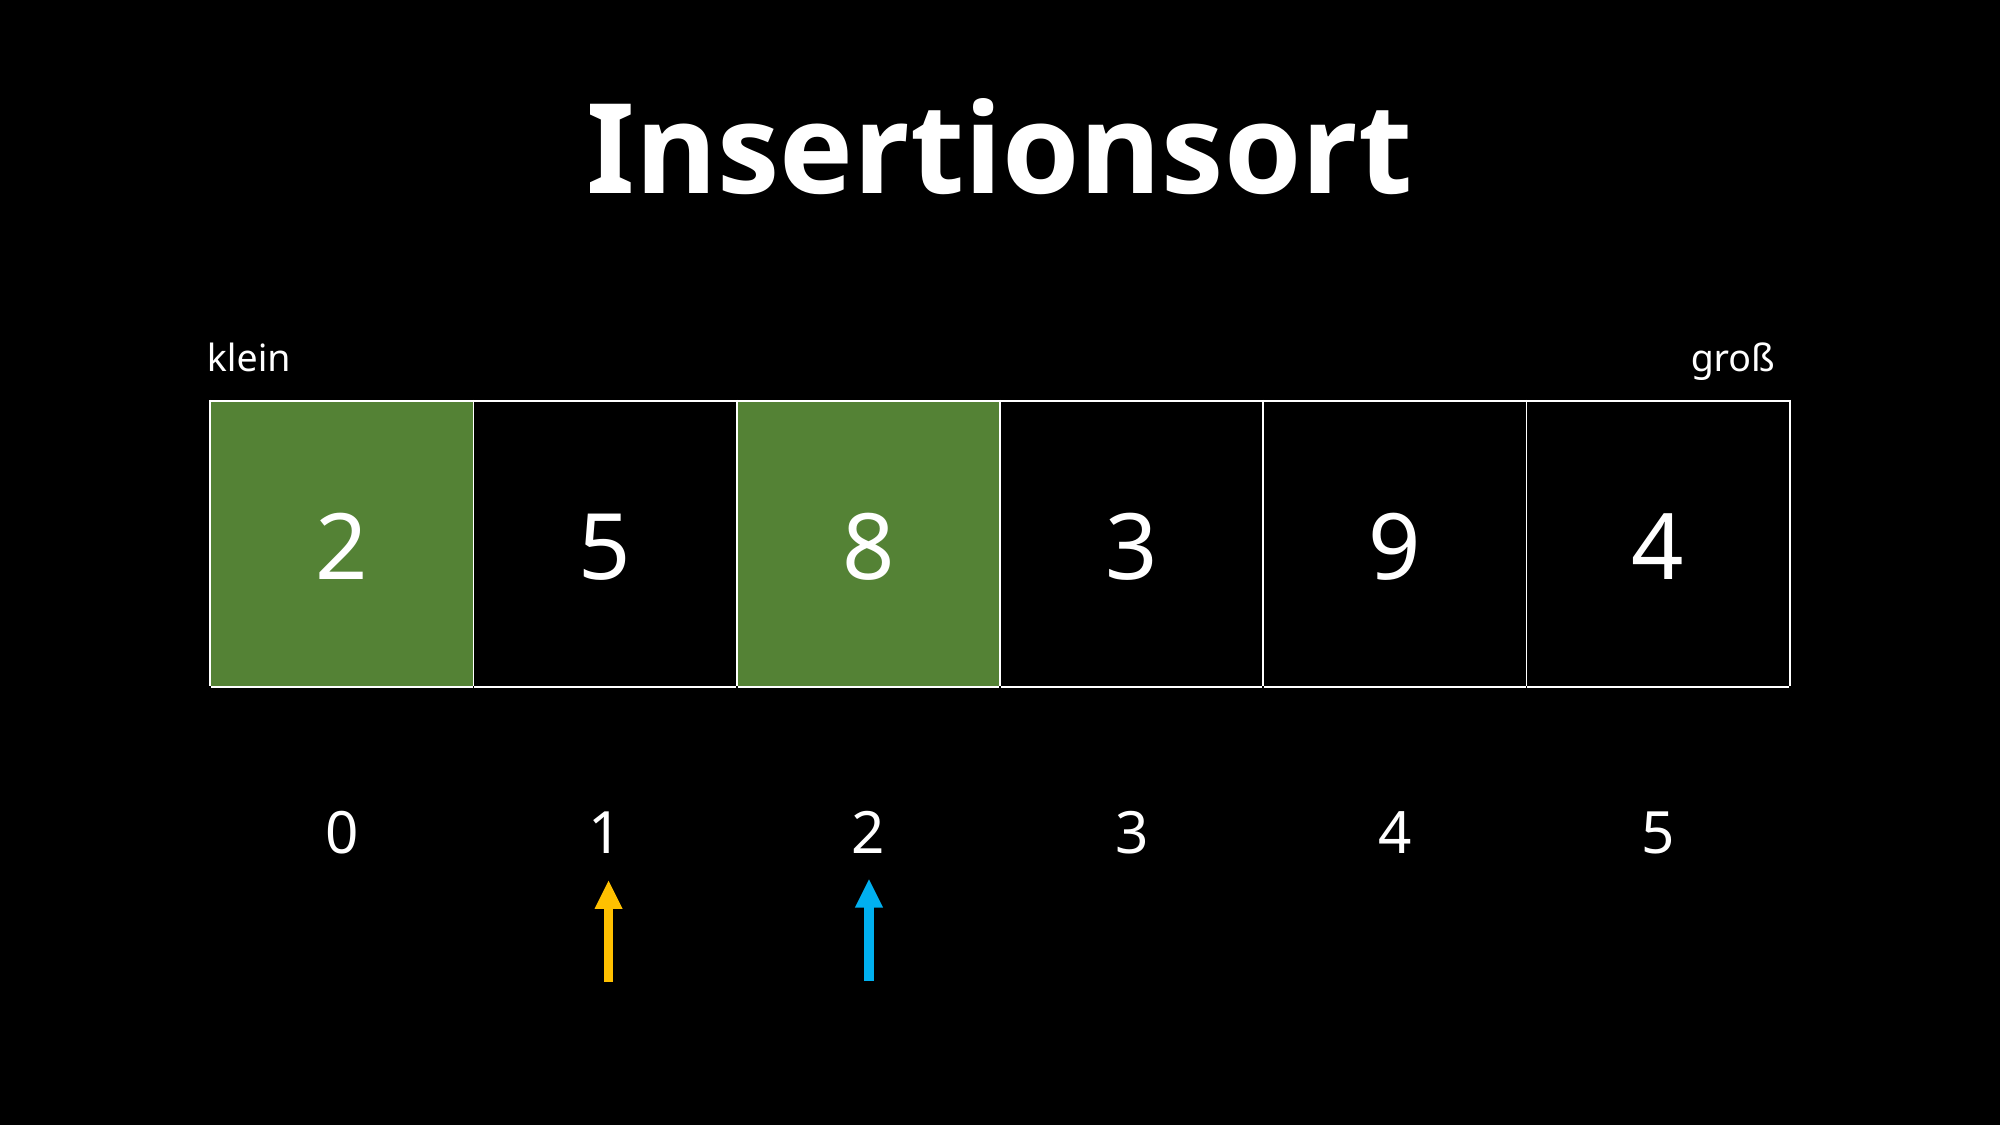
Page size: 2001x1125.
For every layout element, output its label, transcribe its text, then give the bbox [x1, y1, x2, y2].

text_box groß [1562, 326, 1790, 387]
list Insertionsort [22, 47, 1978, 260]
table_cell 4 [1264, 688, 1526, 973]
table_cell 3 [1001, 688, 1262, 973]
table_cell 1 [474, 688, 736, 973]
table_header 3 [1001, 402, 1262, 686]
table_cell 0 [211, 688, 473, 973]
table_header 2 [211, 402, 473, 686]
table_cell 5 [1527, 688, 1789, 973]
table_cell 2 [738, 688, 999, 973]
table_header 9 [1264, 402, 1526, 686]
table_header 8 [738, 402, 999, 686]
table_header 5 [474, 402, 736, 686]
text_box klein [192, 326, 420, 387]
table_header 4 [1527, 402, 1789, 686]
